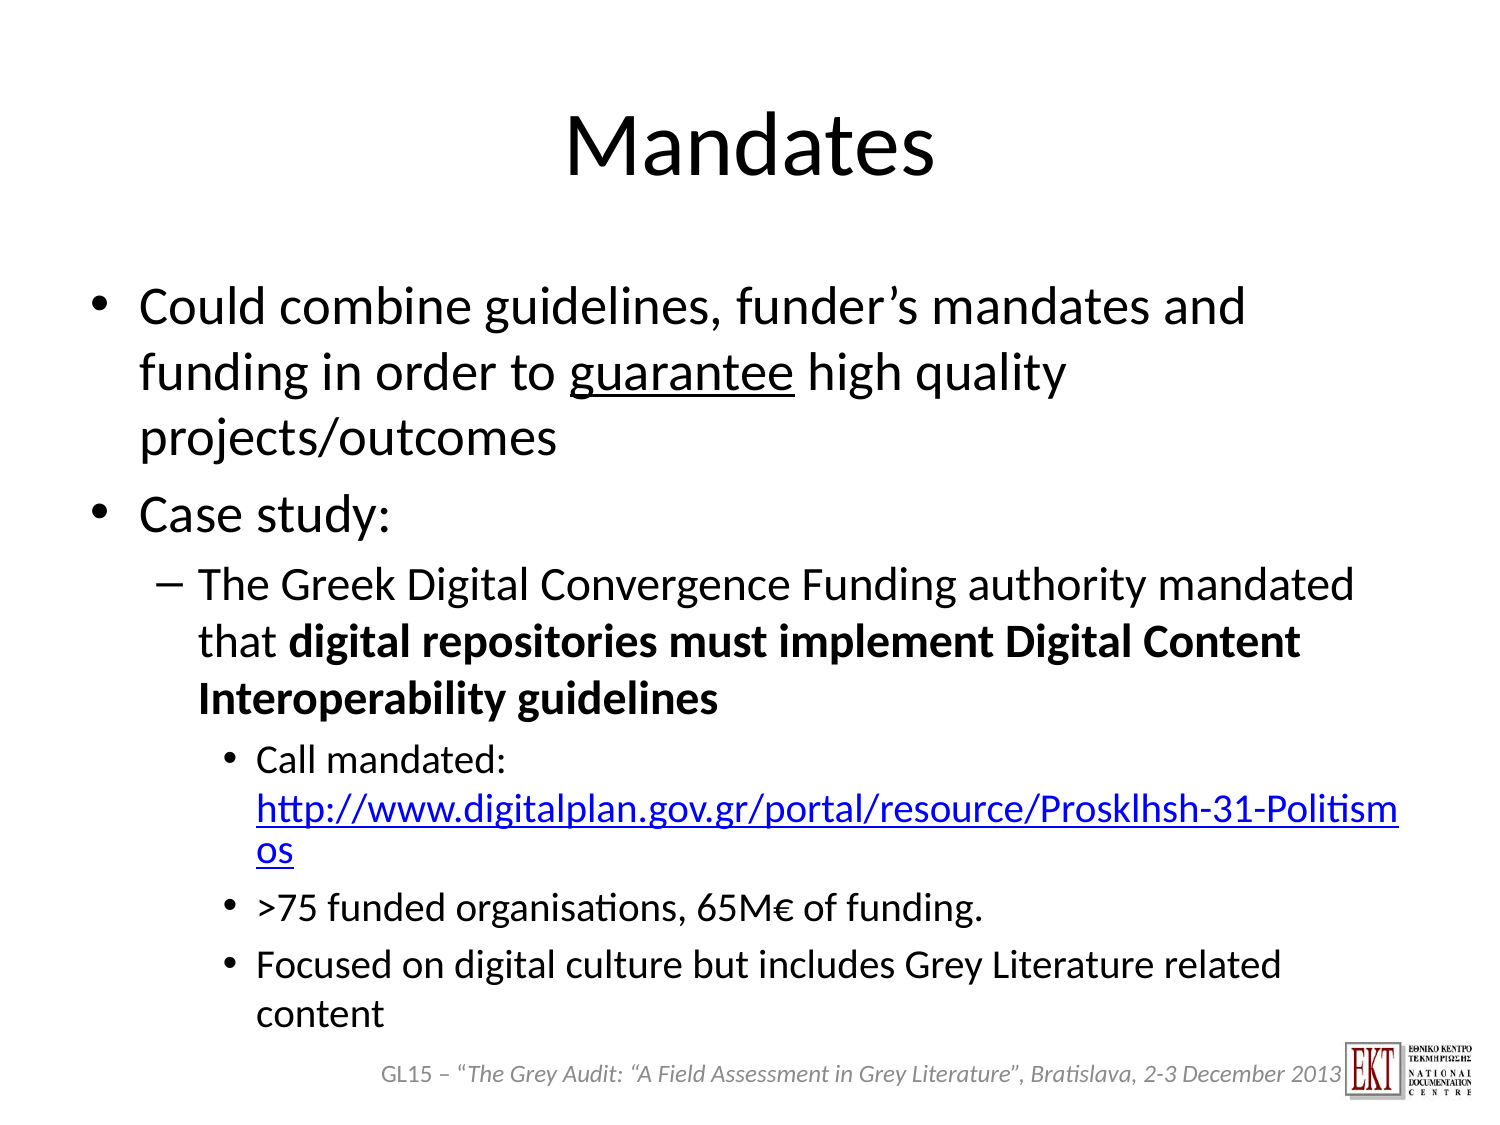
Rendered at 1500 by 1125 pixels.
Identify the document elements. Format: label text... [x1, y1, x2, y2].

footer GL15 – “The Grey Audit: “A Field Assessment in Grey Literature”, Bratislava, 2-3 December 2013 [360, 1042, 1365, 1103]
list Could combine guidelines, funder’s mandates and funding in order to guarantee high quality projects/outcomes Case study: The Greek Digital Convergence Funding authority mandated that digital repositories must implement Digital Content Interoperability guidelines Call mandated: http://www.digitalplan.gov.gr/portal/resource/Prosklhsh-31-Politismos >75 funded organisations, 65Μ€ of funding. Focused on digital culture but includes Grey Literature related content [75, 262, 1425, 1005]
title Mandates [75, 45, 1425, 233]
picture [1340, 1034, 1477, 1103]
